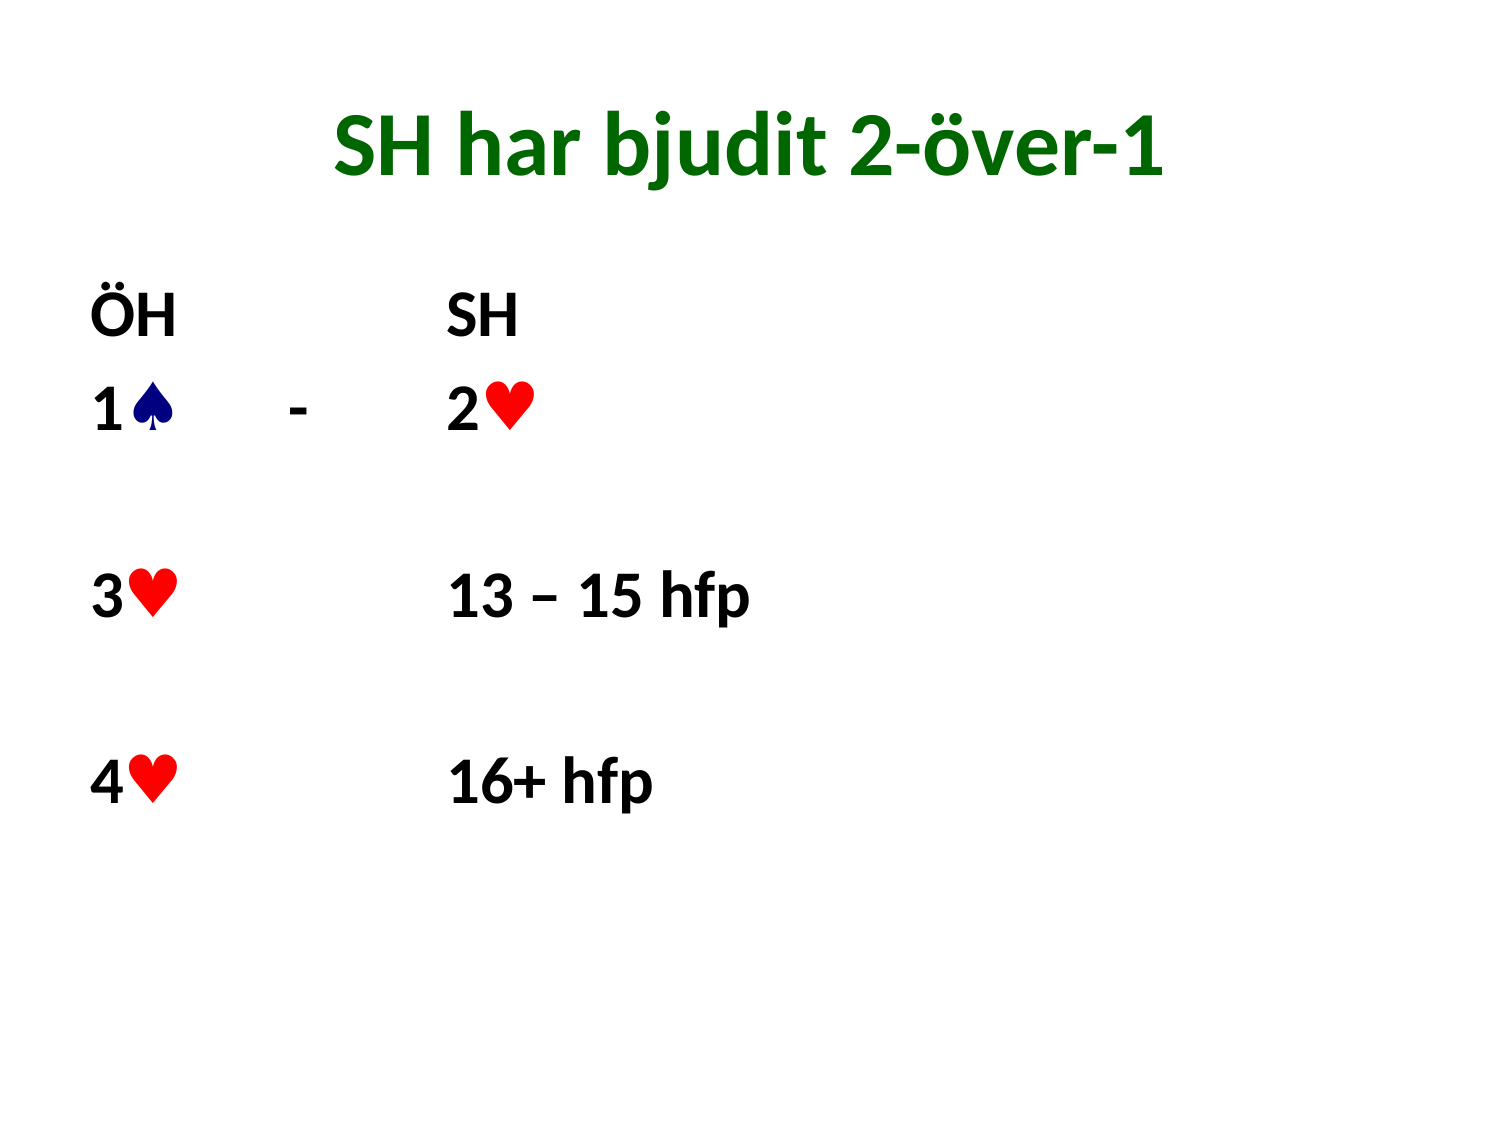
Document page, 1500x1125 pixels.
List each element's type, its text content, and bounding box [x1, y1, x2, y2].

title SH har bjudit 2-över-1 [75, 45, 1425, 233]
list ÖH SH 1♠ - 2♥ 3♥ 13 – 15 hfp 4♥ 16+ hfp [75, 262, 1425, 1005]
